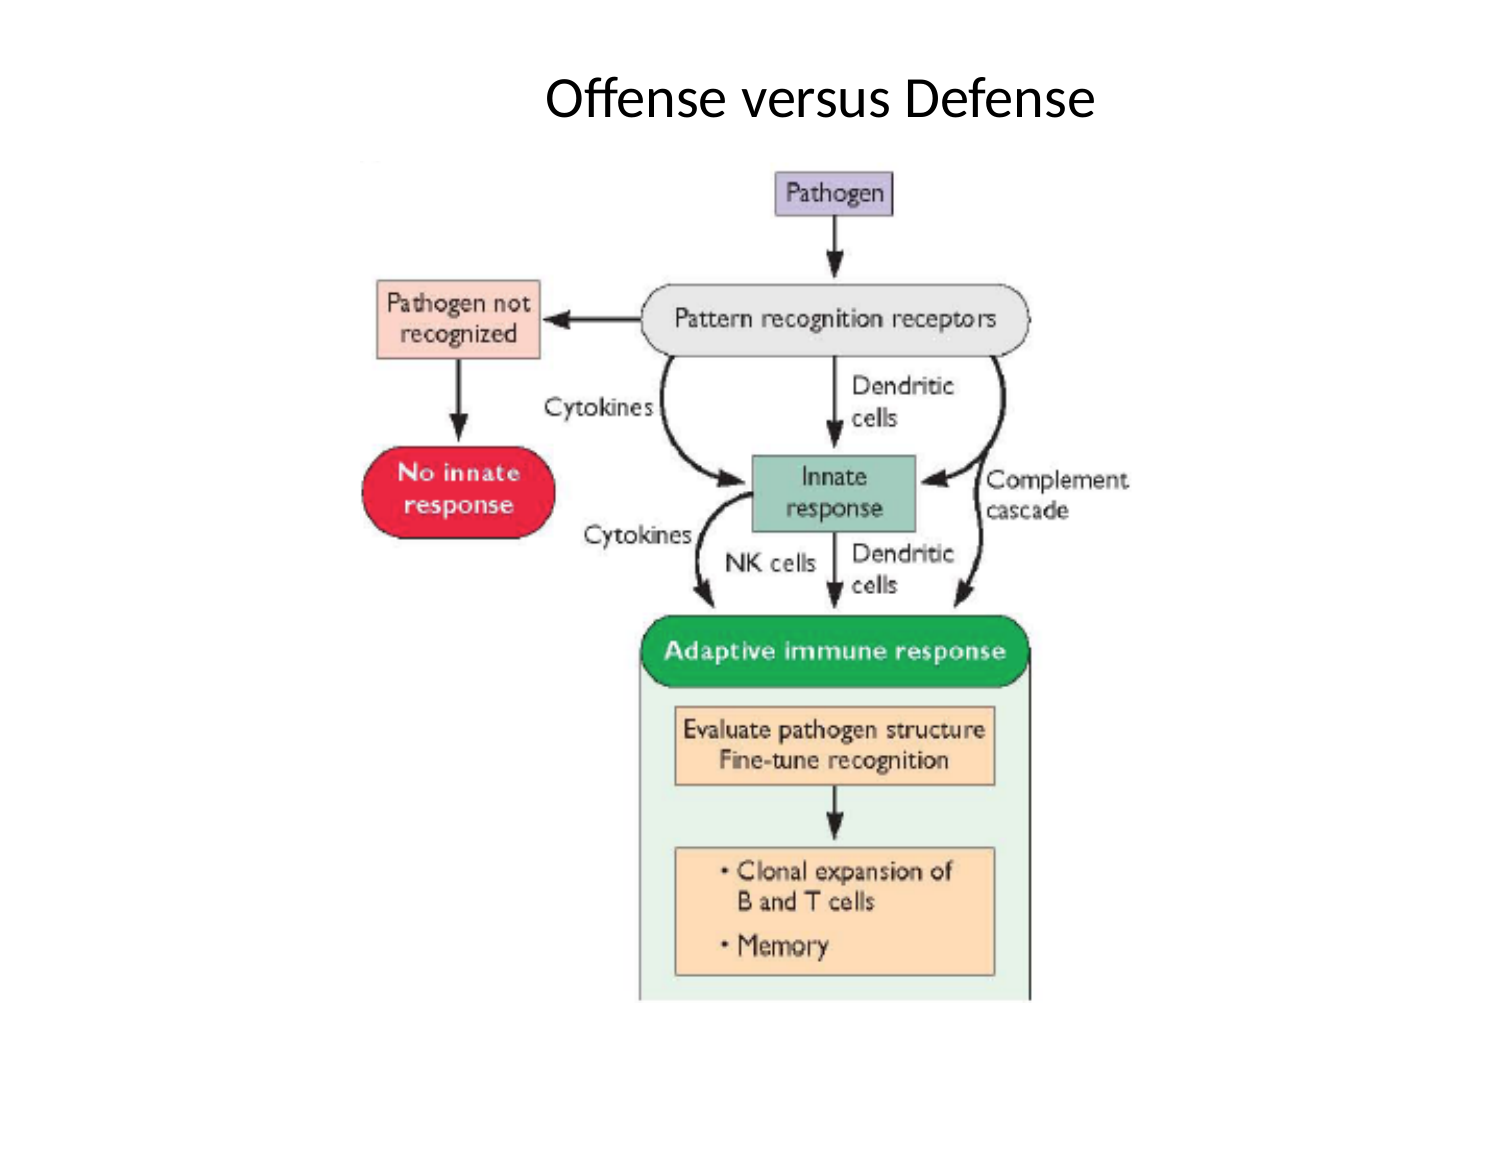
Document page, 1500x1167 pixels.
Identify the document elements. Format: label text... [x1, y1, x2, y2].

picture [360, 161, 1138, 1003]
text_box Offense versus Defense [531, 51, 1112, 137]
